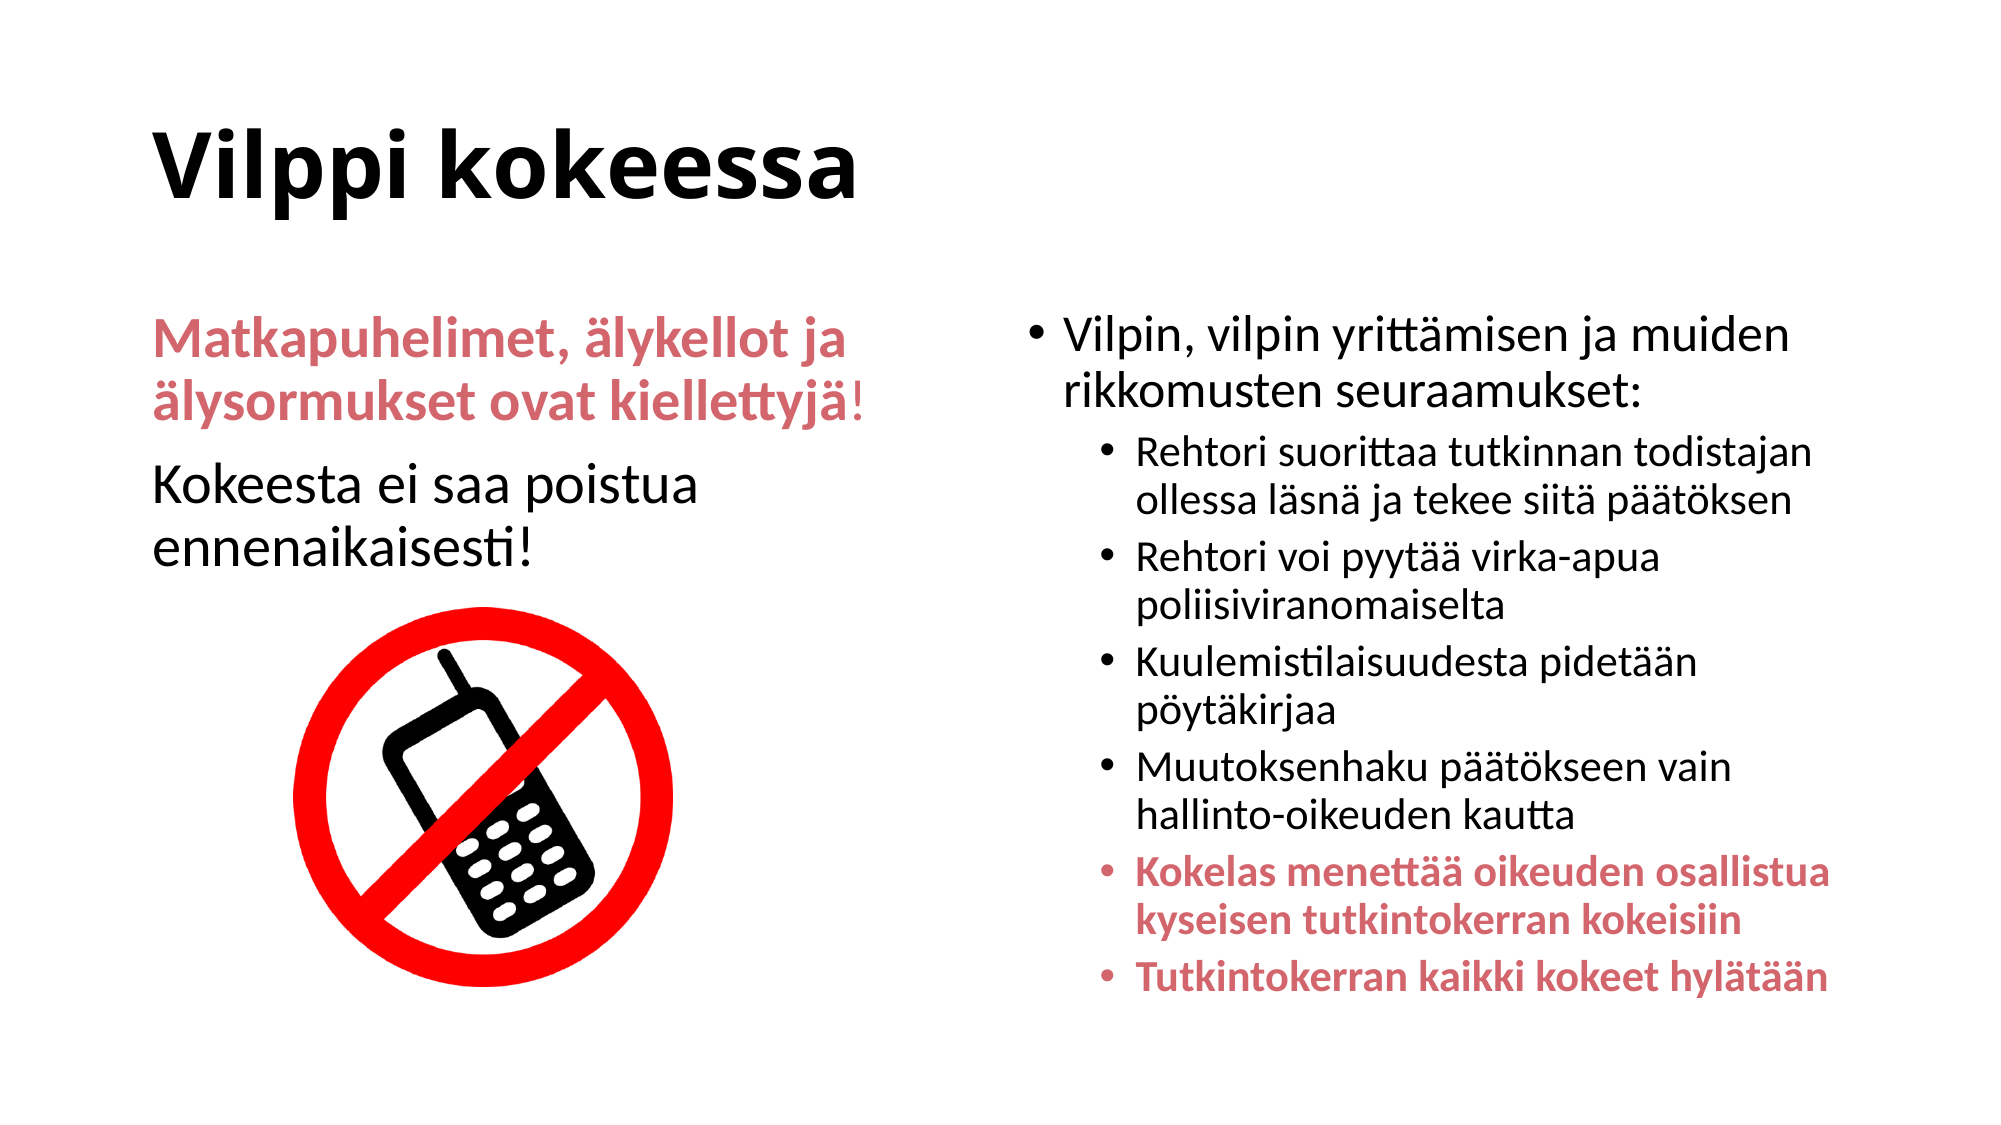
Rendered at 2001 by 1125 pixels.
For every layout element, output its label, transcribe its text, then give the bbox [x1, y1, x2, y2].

title Vilppi kokeessa [137, 59, 1863, 278]
list Matkapuhelimet, älykellot ja älysormukset ovat kiellettyjä! Kokeesta ei saa poistua ennenaikaisesti! [137, 299, 988, 1014]
picture [293, 607, 673, 987]
list Vilpin, vilpin yrittämisen ja muiden rikkomusten seuraamukset: Rehtori suorittaa tutkinnan todistajan ollessa läsnä ja tekee siitä päätöksen Rehtori voi pyytää virka-apua poliisiviranomaiselta Kuulemistilaisuudesta pidetään pöytäkirjaa Muutoksenhaku päätökseen vain hallinto-oikeuden kautta Kokelas menettää oikeuden osallistua kyseisen tutkintokerran kokeisiin Tutkintokerran kaikki kokeet hylätään [1012, 299, 1897, 1014]
